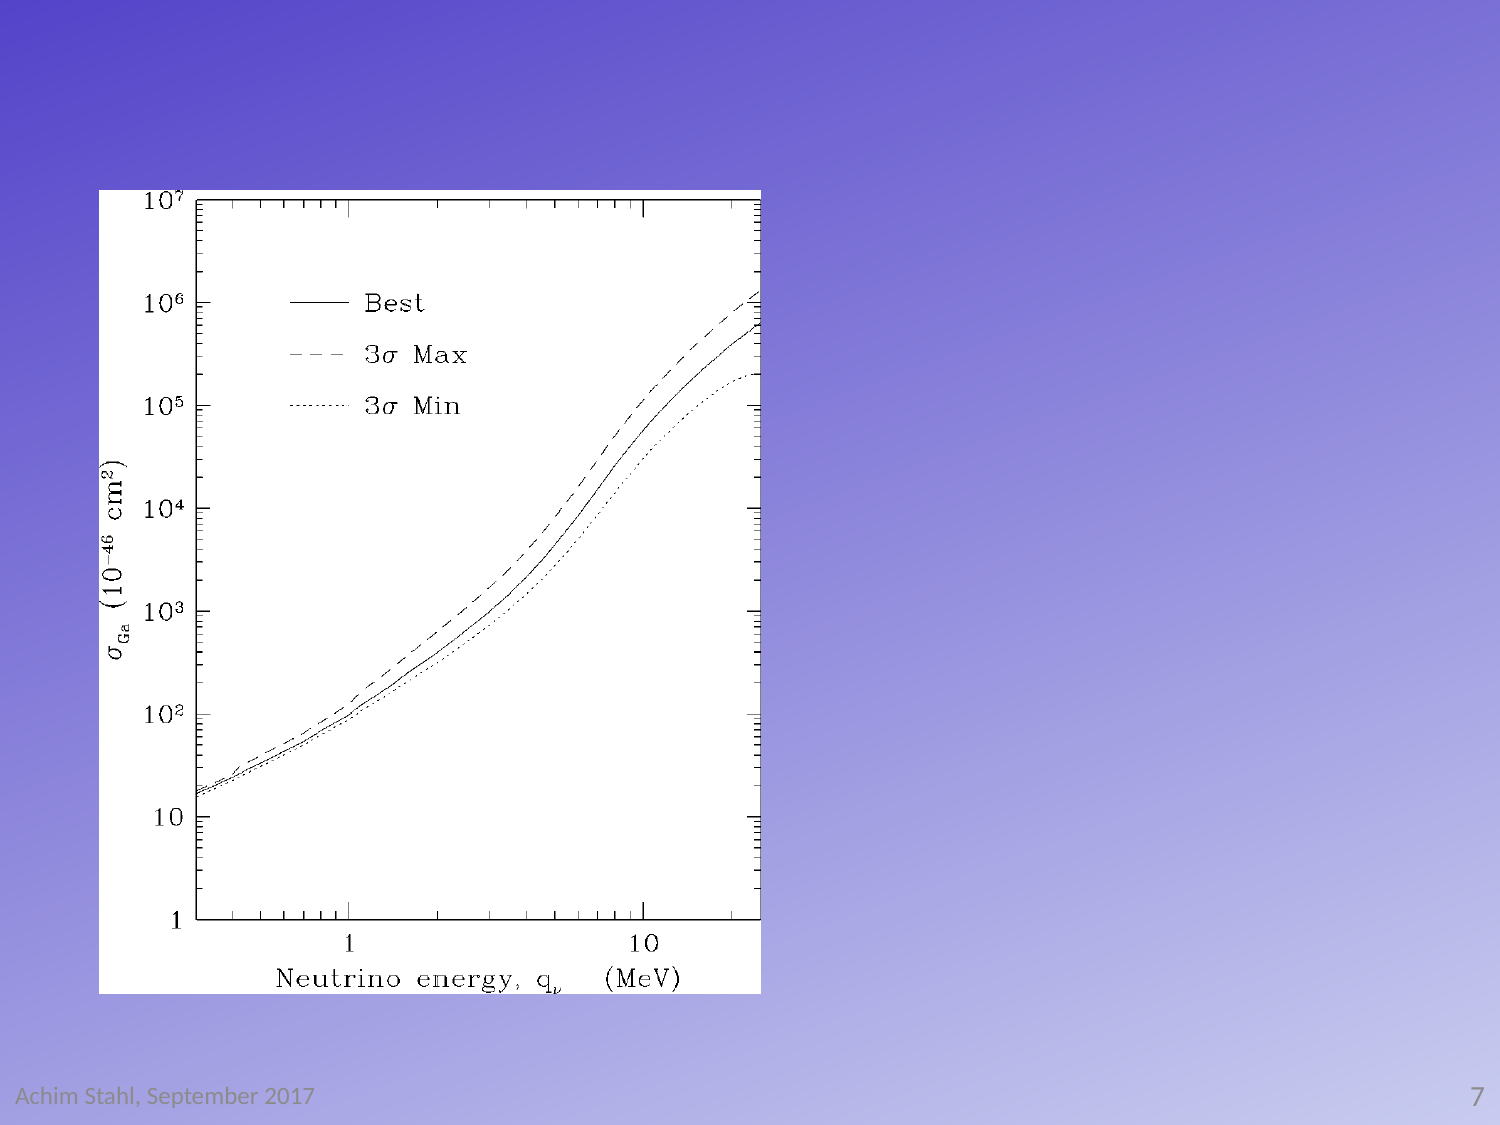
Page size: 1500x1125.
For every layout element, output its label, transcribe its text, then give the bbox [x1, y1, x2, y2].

picture [99, 190, 761, 994]
slide_number 7 [1162, 1065, 1500, 1125]
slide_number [0, 1065, 338, 1125]
